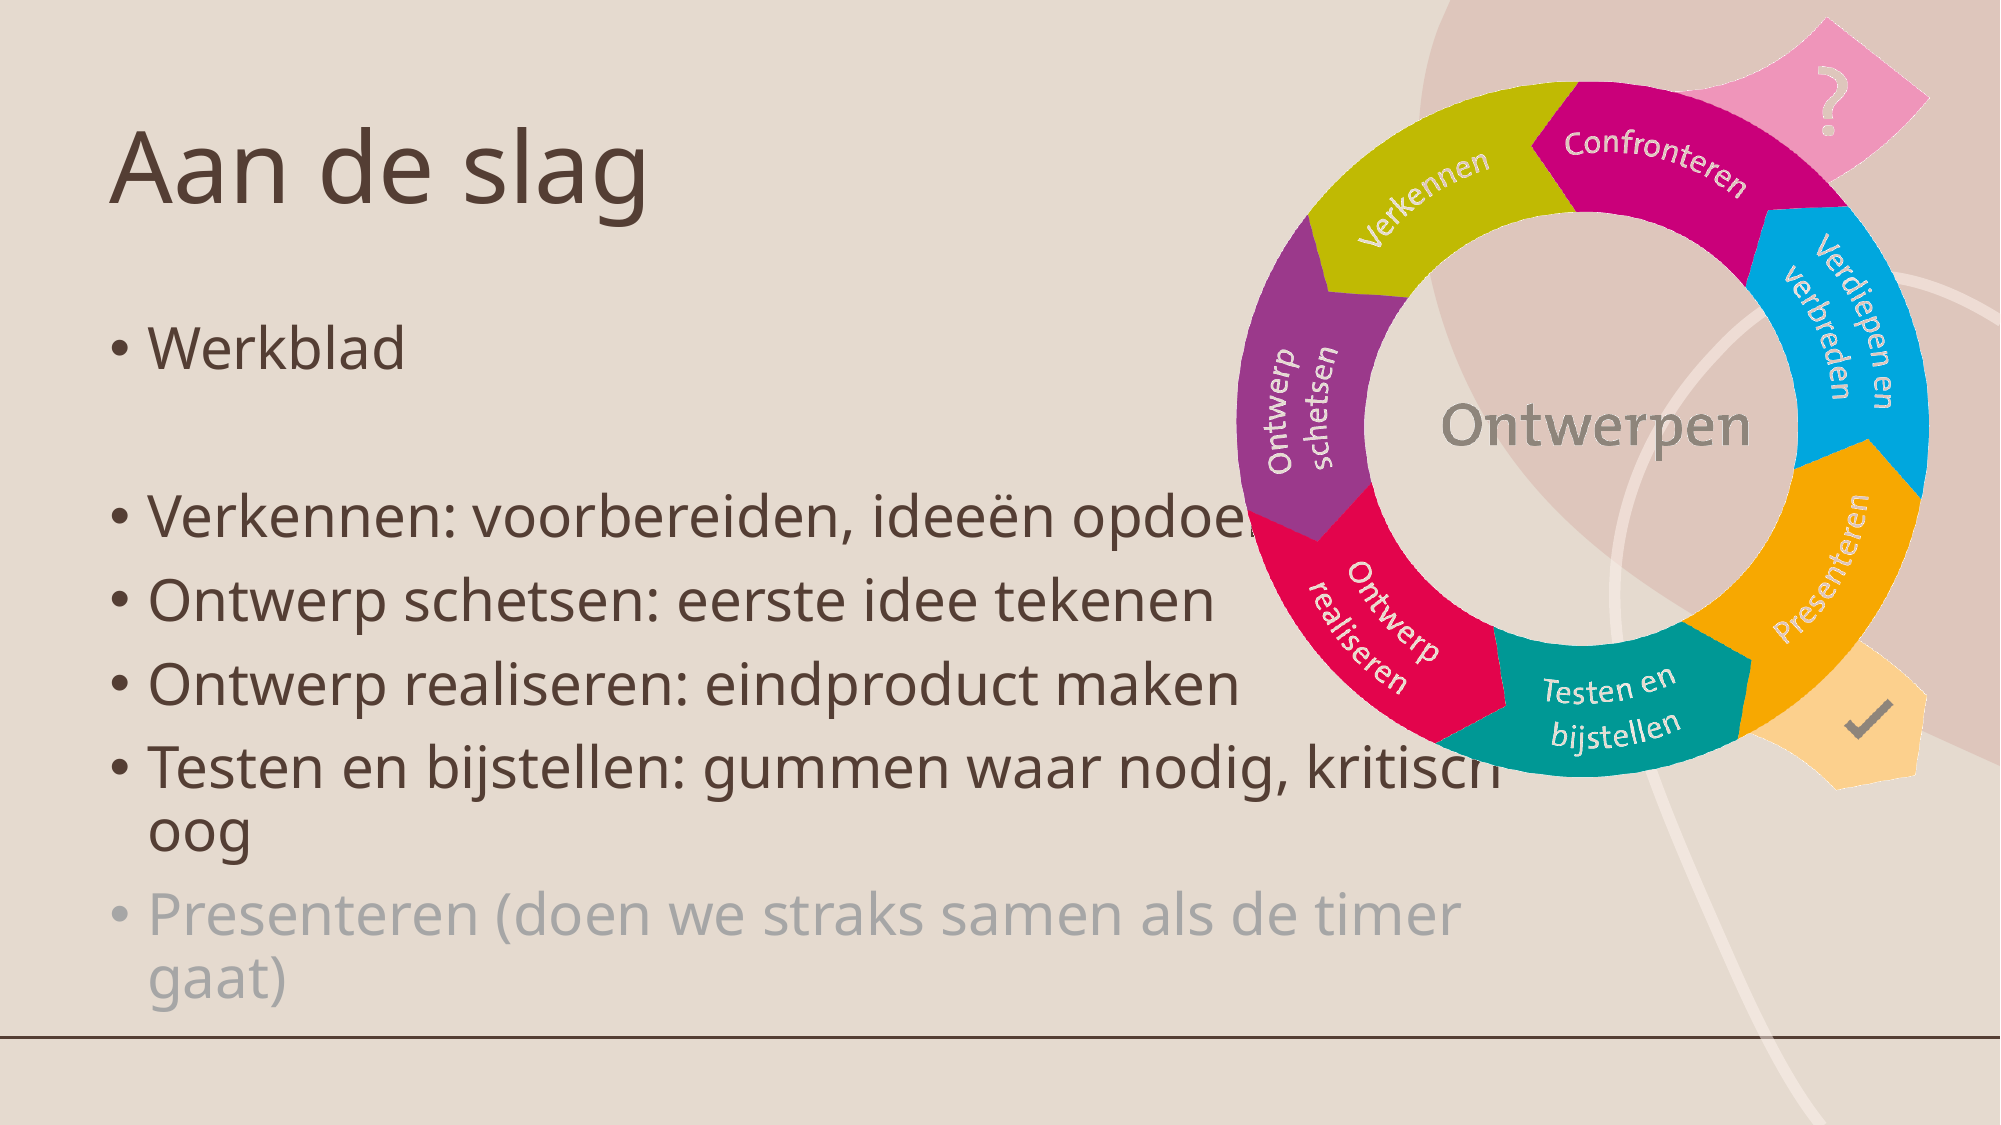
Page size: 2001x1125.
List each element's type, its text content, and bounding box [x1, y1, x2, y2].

list Werkblad Verkennen: voorbereiden, ideeën opdoen Ontwerp schetsen: eerste idee tekenen Ontwerp realiseren: eindproduct maken Testen en bijstellen: gummen waar nodig, kritisch oog Presenteren (doen we straks samen als de timer gaat) [94, 311, 1631, 948]
picture [1172, 0, 2000, 824]
title Aan de slag [94, 115, 1172, 227]
